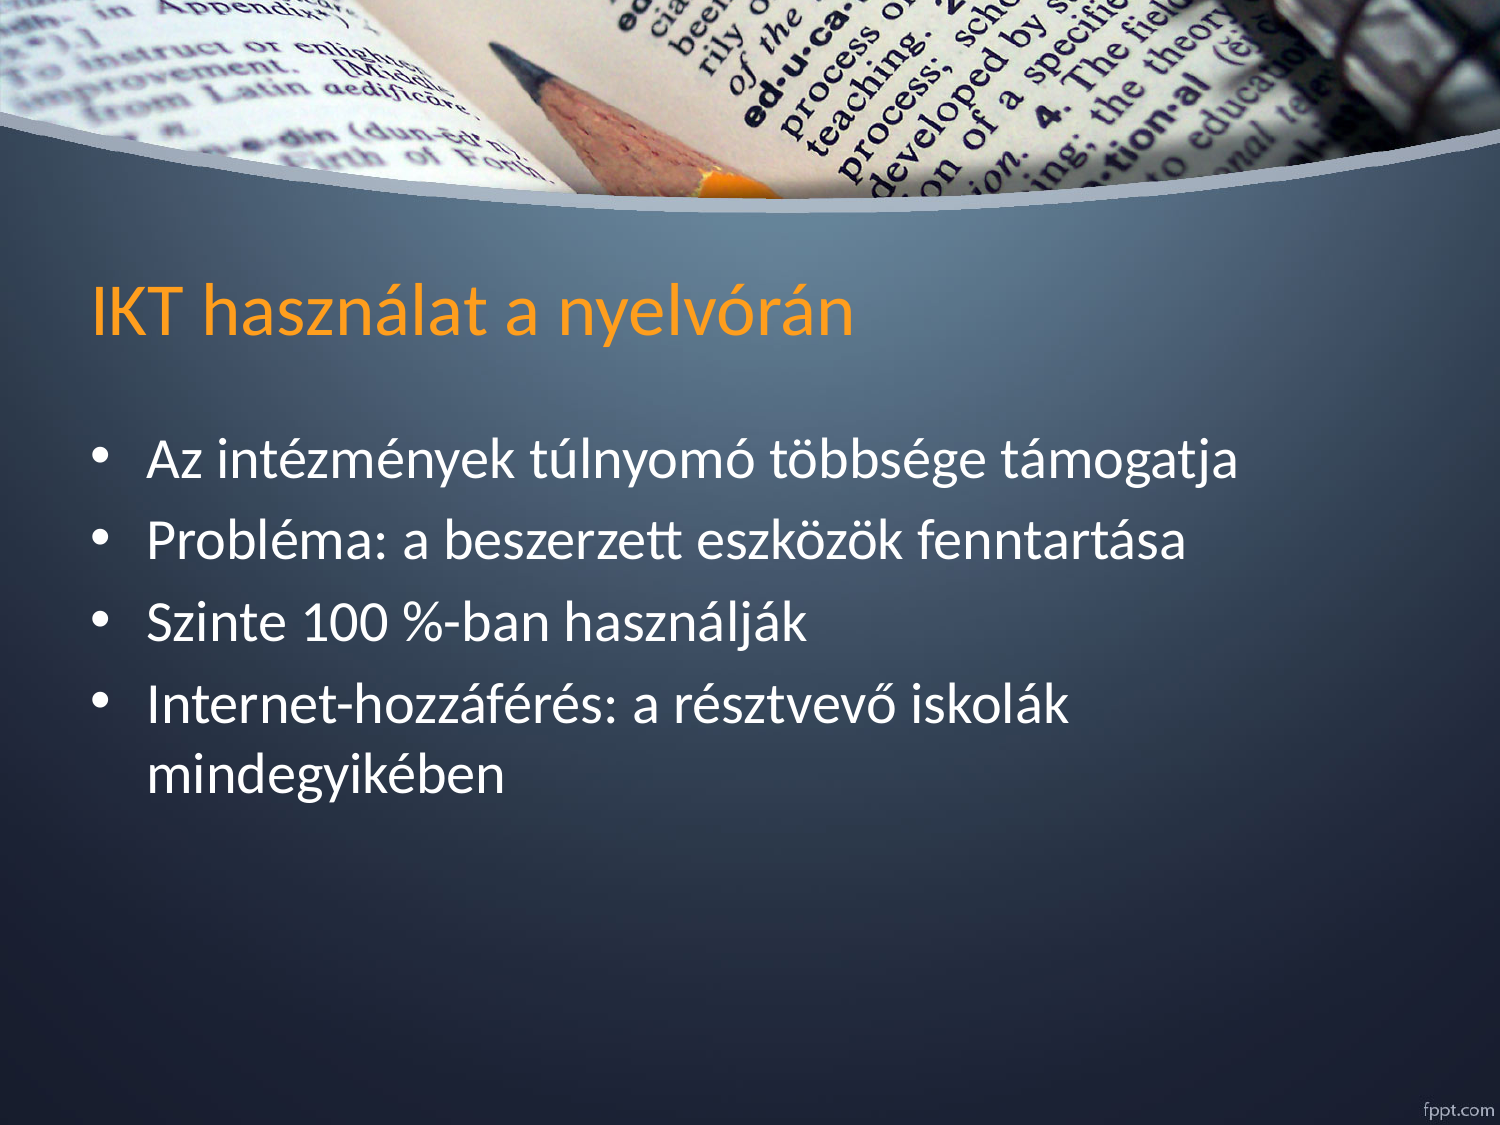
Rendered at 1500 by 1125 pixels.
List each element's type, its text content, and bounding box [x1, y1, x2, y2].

list Az intézmények túlnyomó többsége támogatja Probléma: a beszerzett eszközök fenntartása Szinte 100 %-ban használják Internet-hozzáférés: a résztvevő iskolák mindegyikében [75, 412, 1425, 1056]
title IKT használat a nyelvórán [75, 211, 1425, 400]
picture [0, 0, 1500, 1125]
